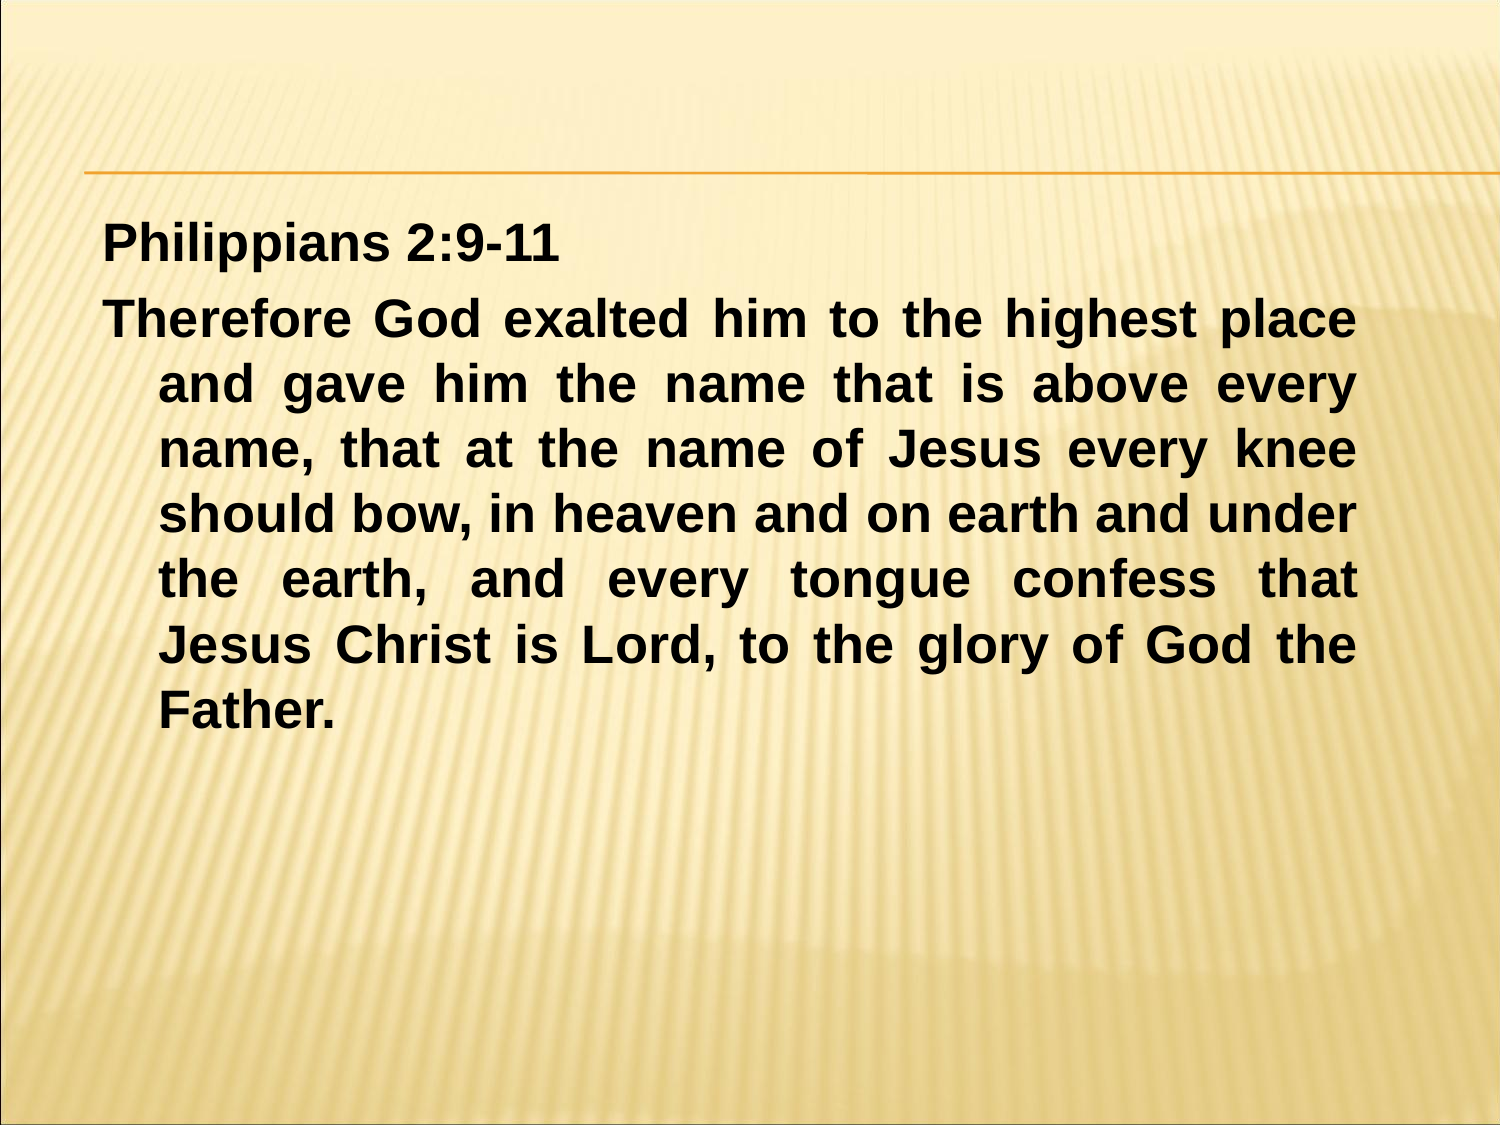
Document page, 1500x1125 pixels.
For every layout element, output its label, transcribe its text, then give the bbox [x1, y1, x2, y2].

list Philippians 2:9-11 Therefore God exalted him to the highest place and gave him the name that is above every name, that at the name of Jesus every knee should bow, in heaven and on earth and under the earth, and every tongue confess that Jesus Christ is Lord, to the glory of God the Father. [87, 200, 1375, 1125]
picture [0, 0, 1500, 1125]
